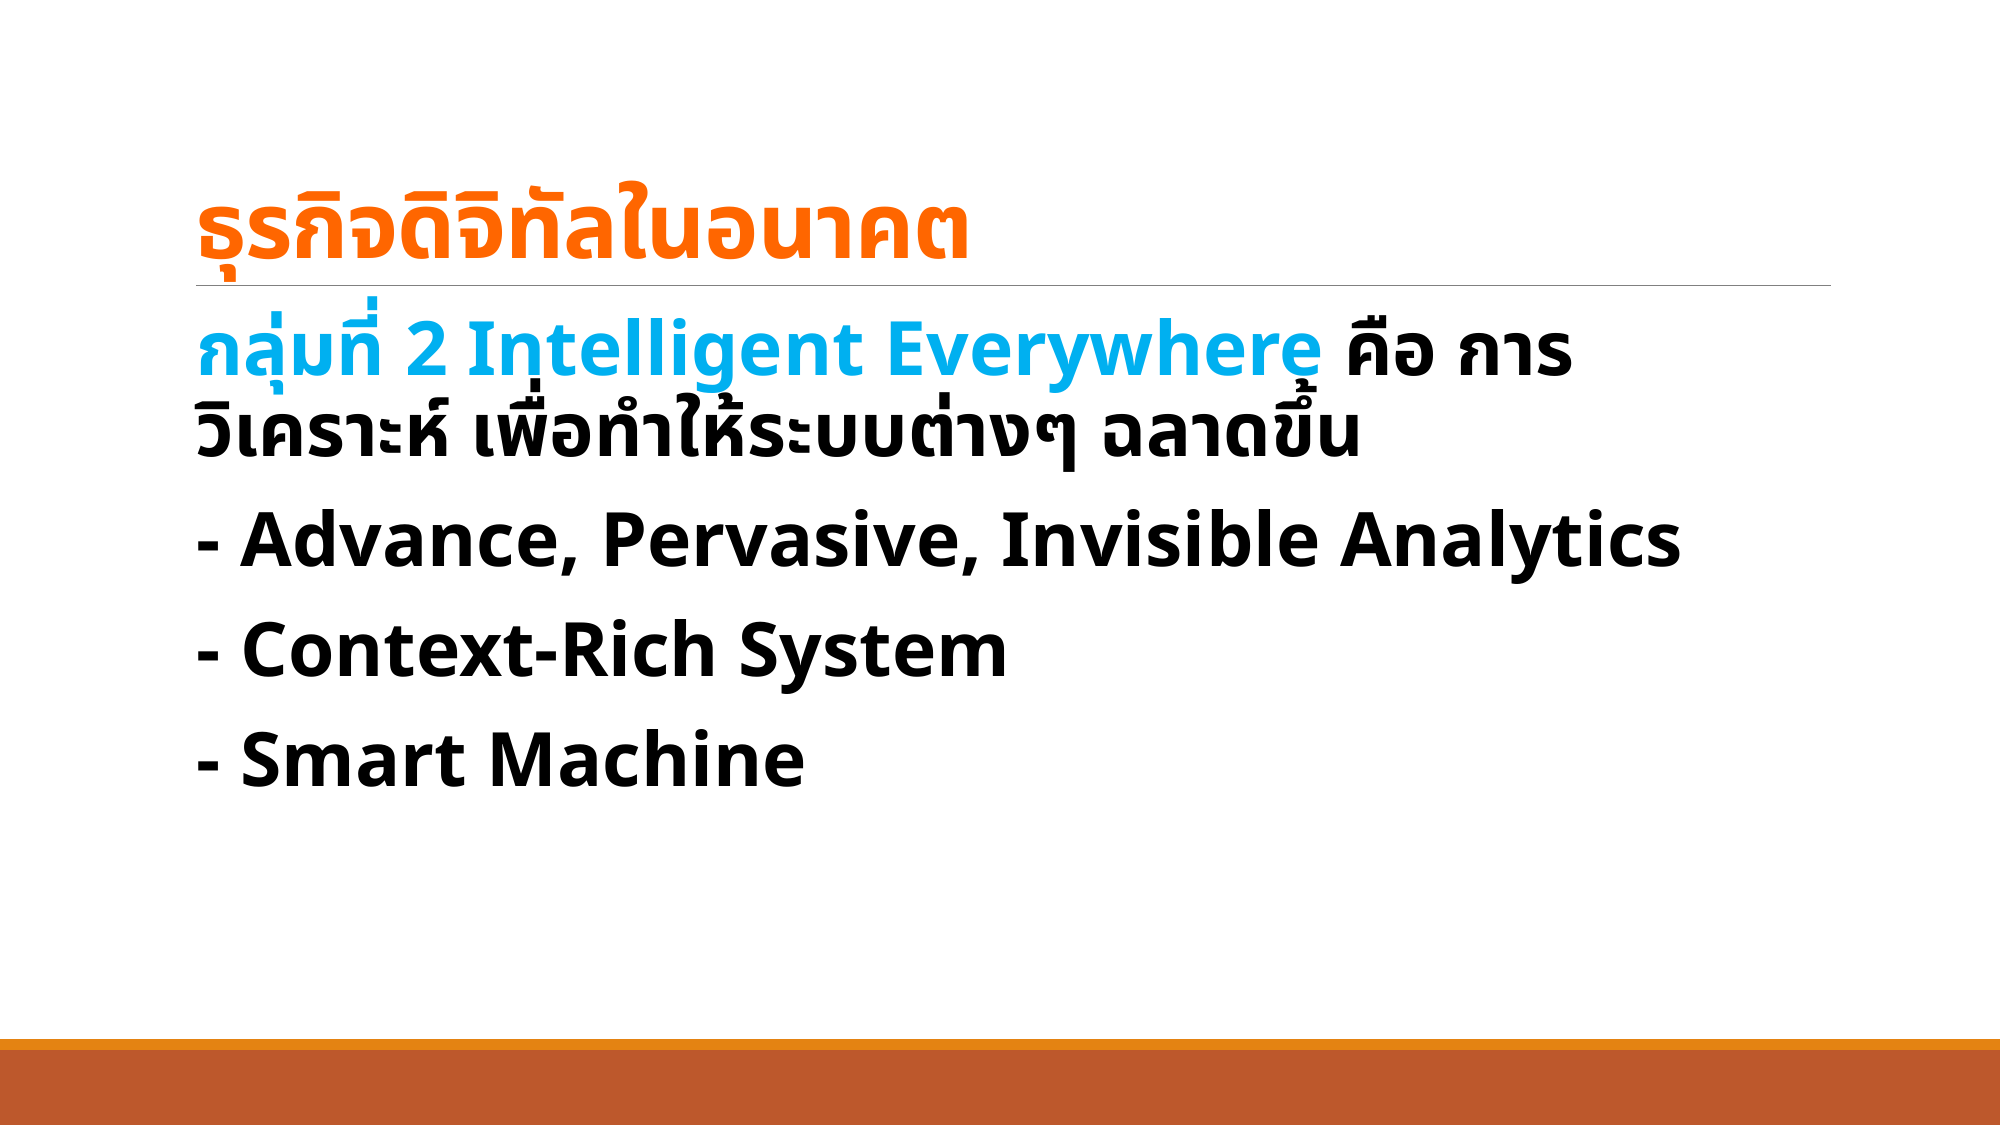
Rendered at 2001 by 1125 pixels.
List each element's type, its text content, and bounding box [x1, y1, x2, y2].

title ธุรกิจดิจิทัลในอนาคต [180, 162, 1830, 285]
list กลุ่มที่ 2 Intelligent Everywhere คือ การวิเคราะห์ เพื่อทำให้ระบบต่างๆ ฉลาดขึ้น - Advance, Pervasive, Invisible Analytics - Context-Rich System - Smart Machine [180, 302, 1830, 963]
